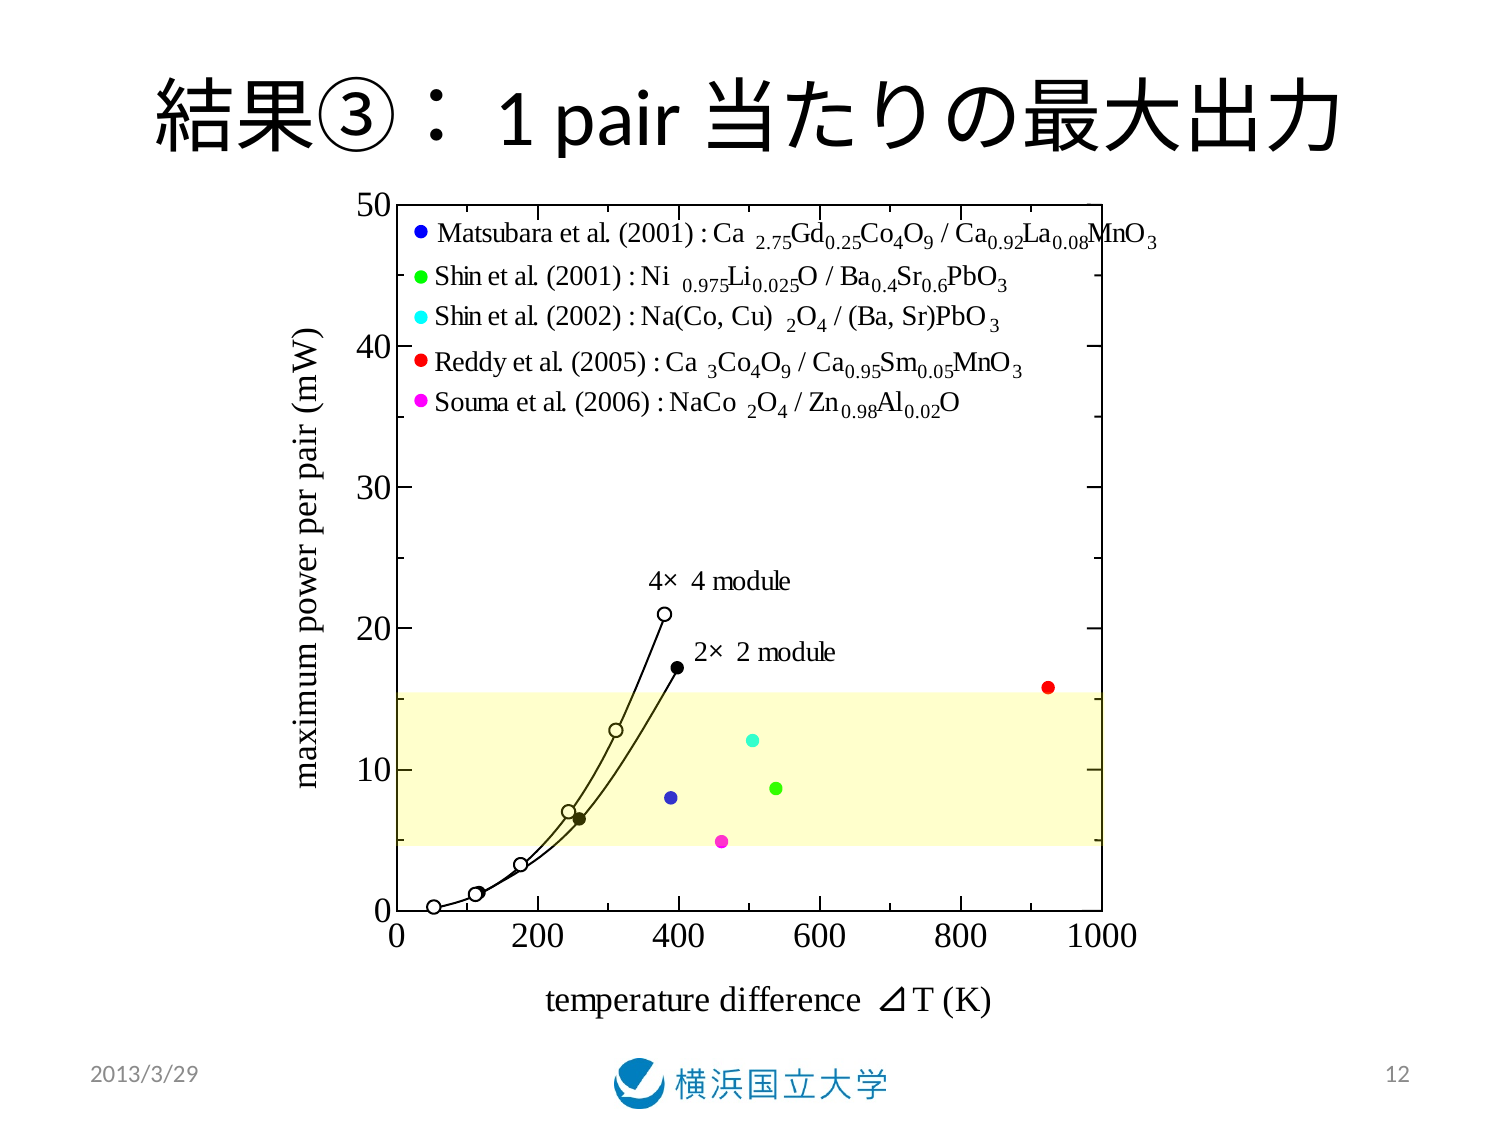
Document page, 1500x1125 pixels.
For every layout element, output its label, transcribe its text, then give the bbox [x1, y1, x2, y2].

picture [282, 162, 1158, 1020]
picture [613, 1058, 887, 1109]
title 結果③：1 pair当たりの最大出力 [75, 19, 1425, 207]
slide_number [75, 1042, 425, 1103]
slide_number 12 [1074, 1042, 1425, 1103]
picture [613, 1087, 631, 1109]
